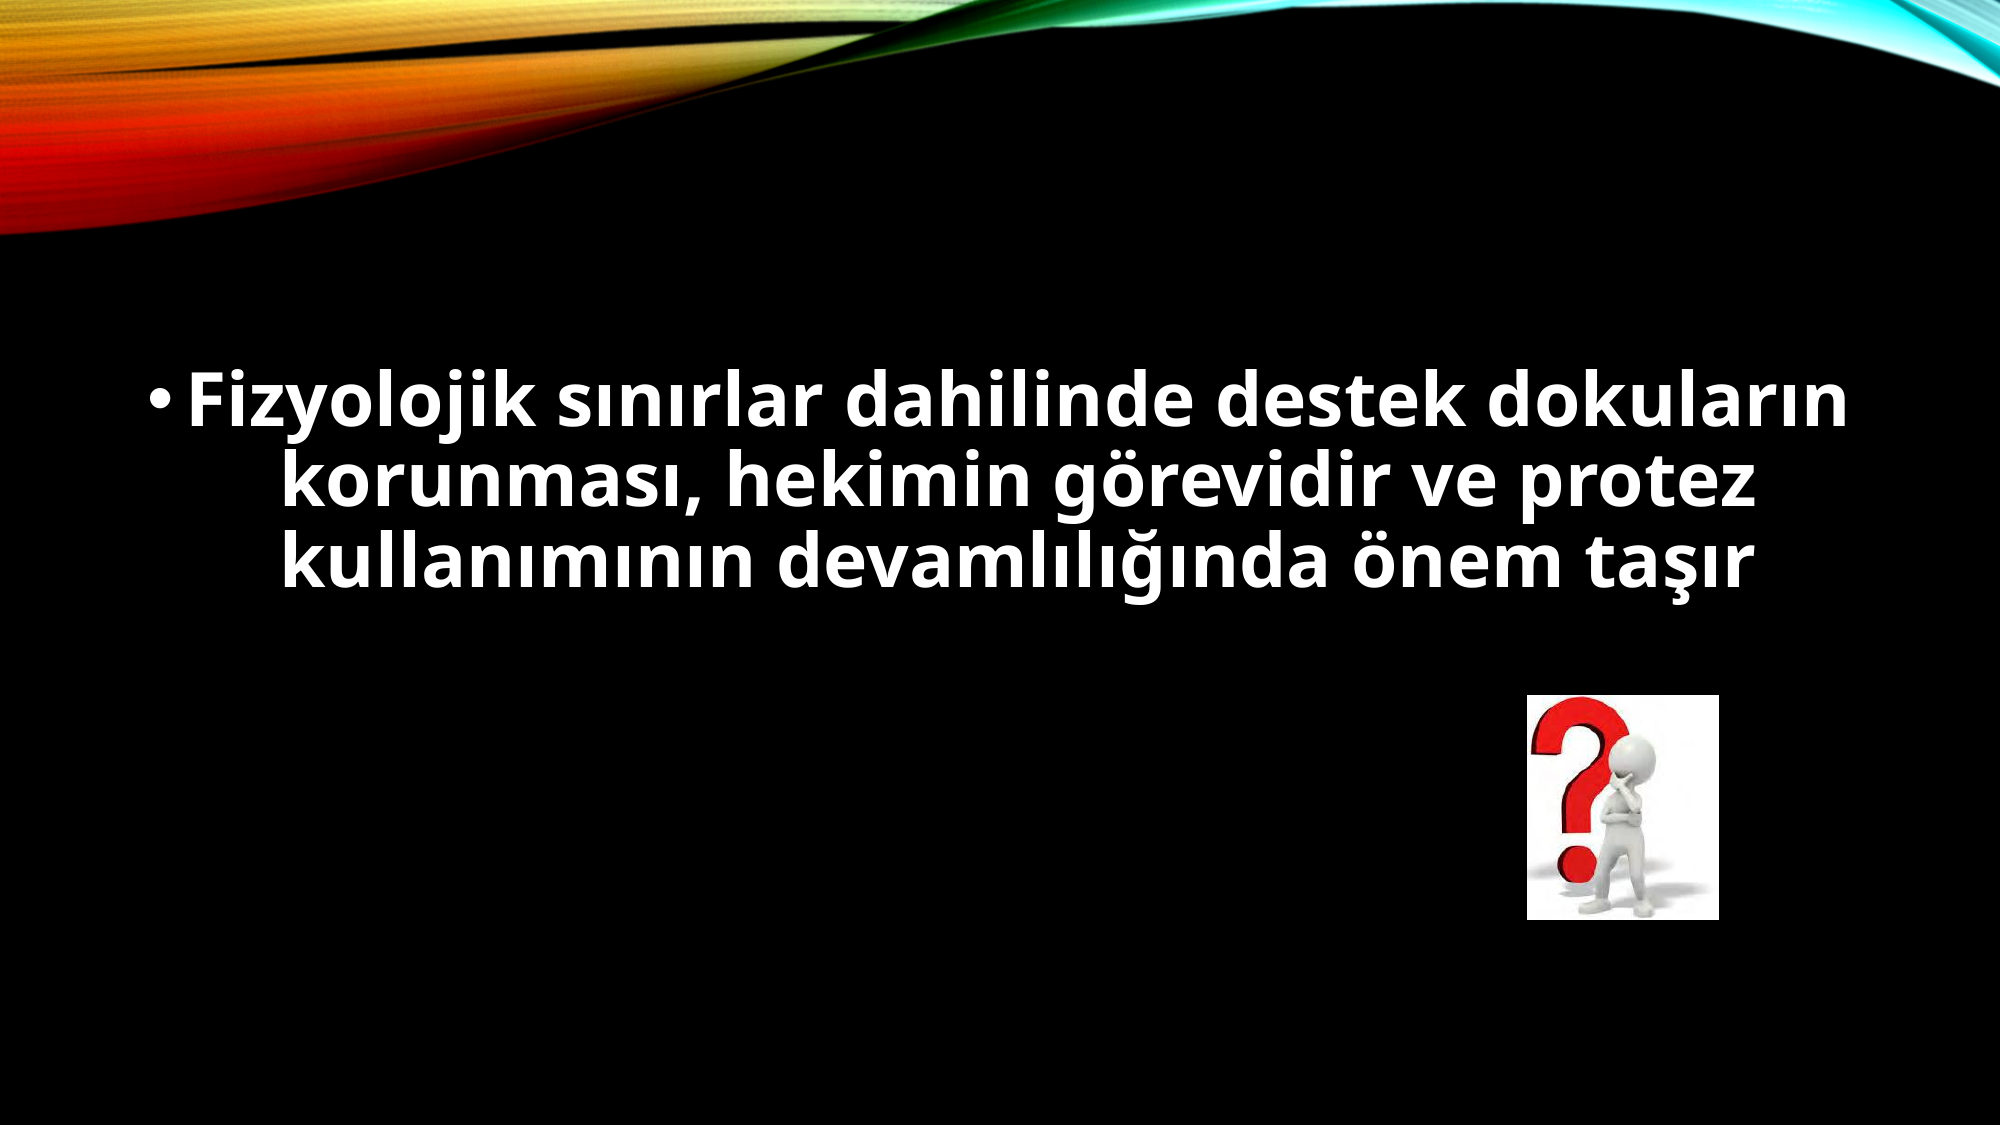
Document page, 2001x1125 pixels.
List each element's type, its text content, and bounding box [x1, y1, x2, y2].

picture [1527, 695, 1719, 920]
picture [0, 0, 2000, 237]
list Fizyolojik sınırlar dahilinde destek dokuların korunması, hekimin görevidir ve protez kullanımının devamlılığında önem taşır [112, 353, 1888, 1014]
